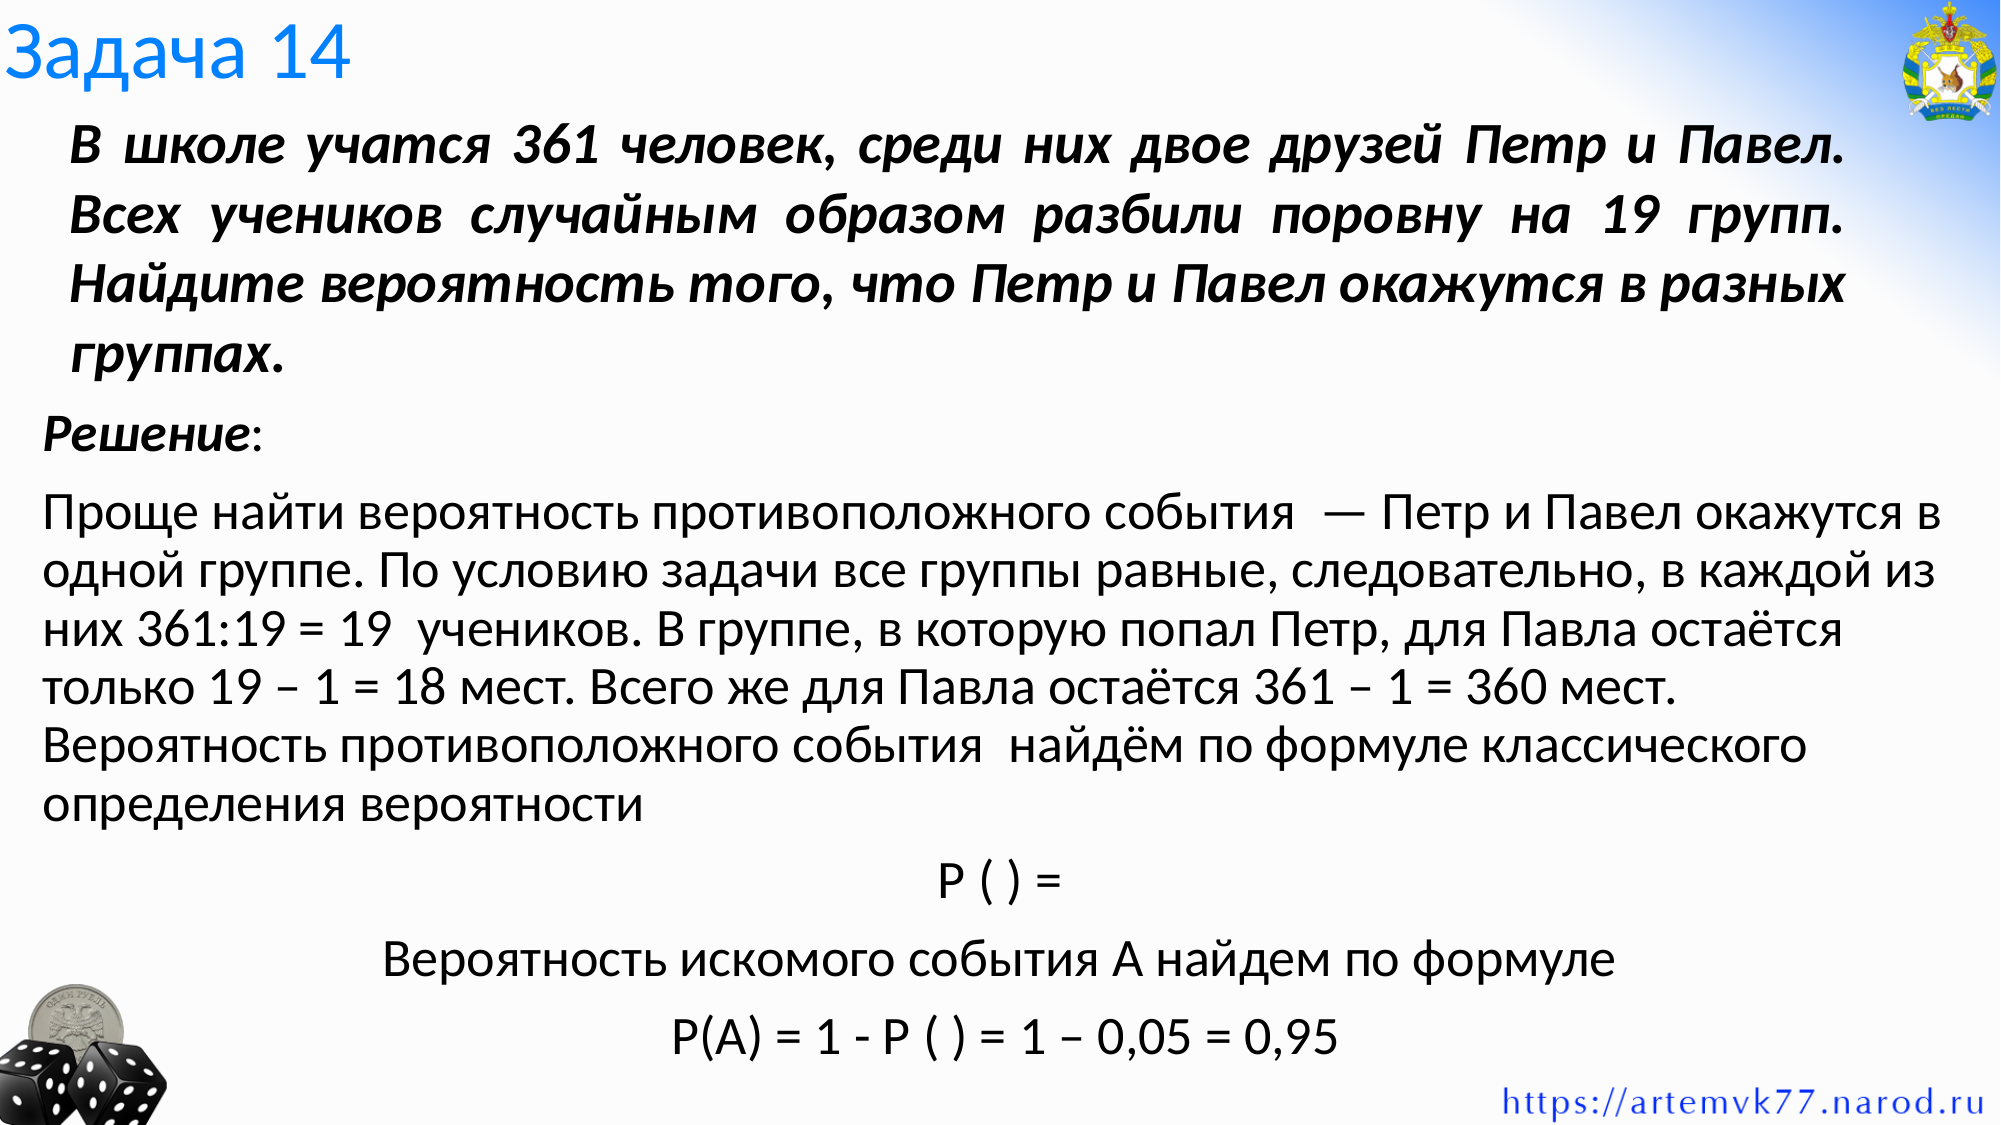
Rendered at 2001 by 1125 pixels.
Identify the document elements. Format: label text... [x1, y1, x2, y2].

text_box В школе учатся 361 человек, среди них двое друзей Петр и Павел. Всех учеников случайным образом разбили поровну на 19 групп. Найдите вероятность того, что Петр и Павел окажутся в разных группах. [55, 97, 1863, 392]
picture [0, 0, 2001, 1125]
title Задача 14 [2, 0, 1390, 146]
